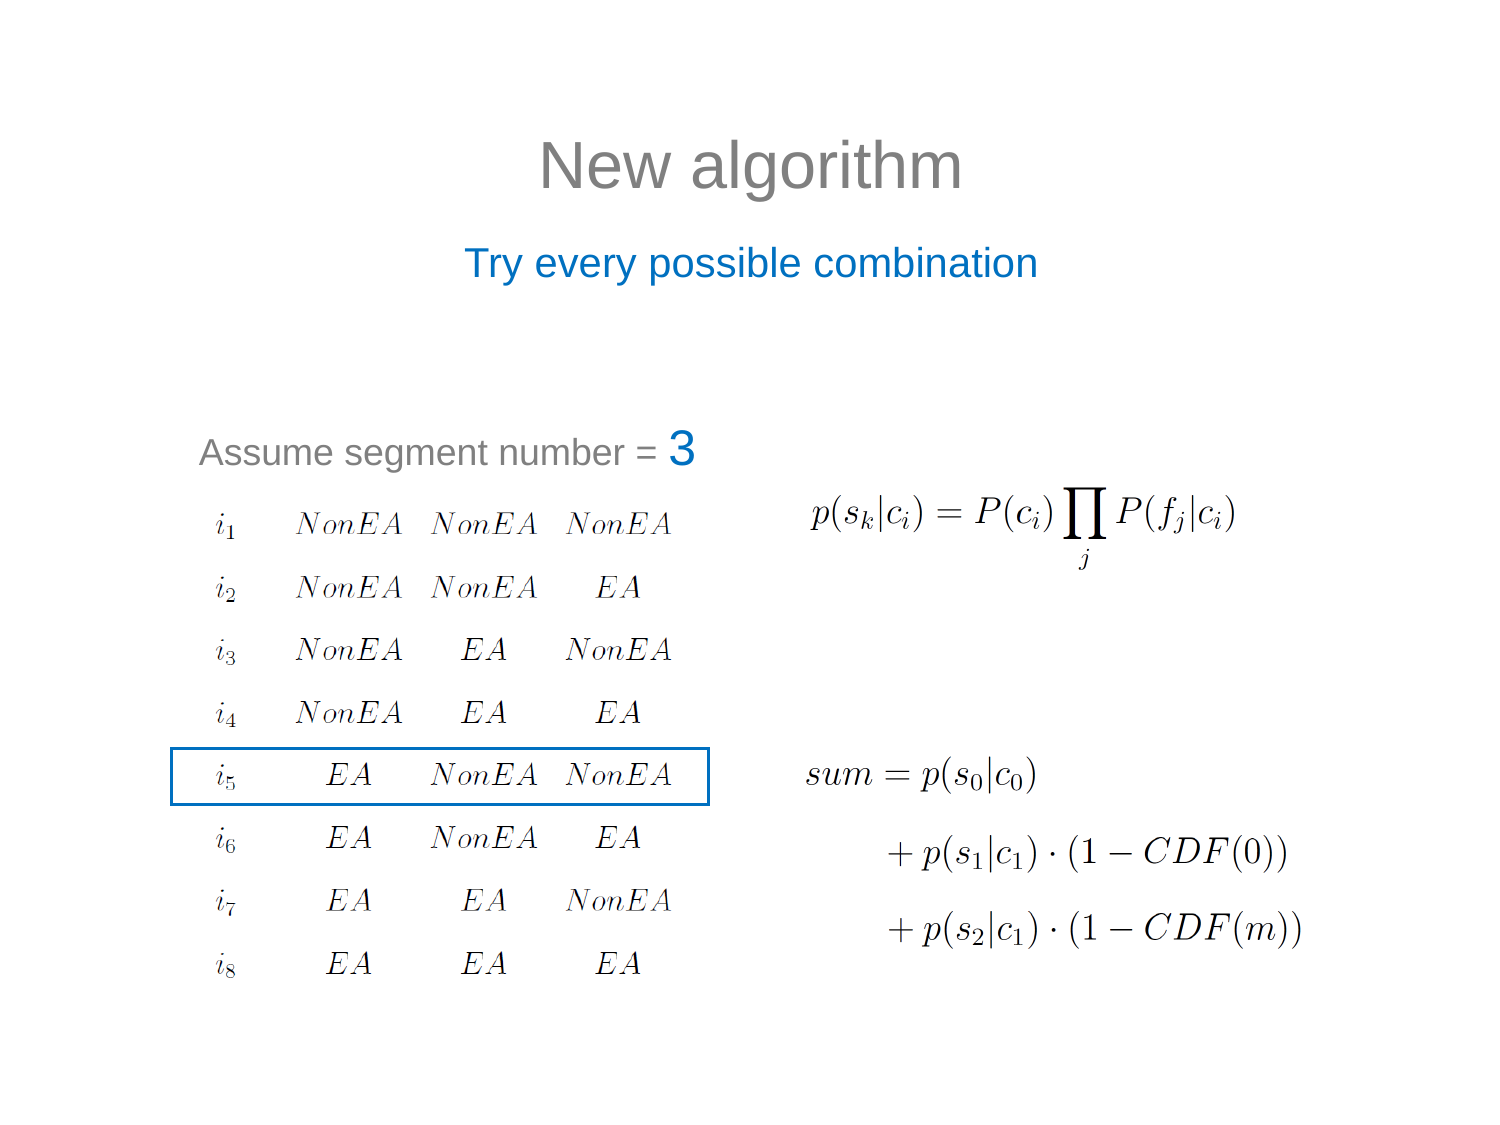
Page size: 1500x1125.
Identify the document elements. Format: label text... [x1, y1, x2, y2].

text_box New algorithm [301, 114, 1202, 210]
text_box [695, 747, 709, 805]
picture [184, 491, 695, 990]
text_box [783, 733, 1312, 960]
text_box Assume segment number = 3 [184, 407, 732, 483]
picture [789, 459, 1250, 578]
text_box Try every possible combination [146, 228, 1357, 294]
text_box [171, 747, 184, 805]
